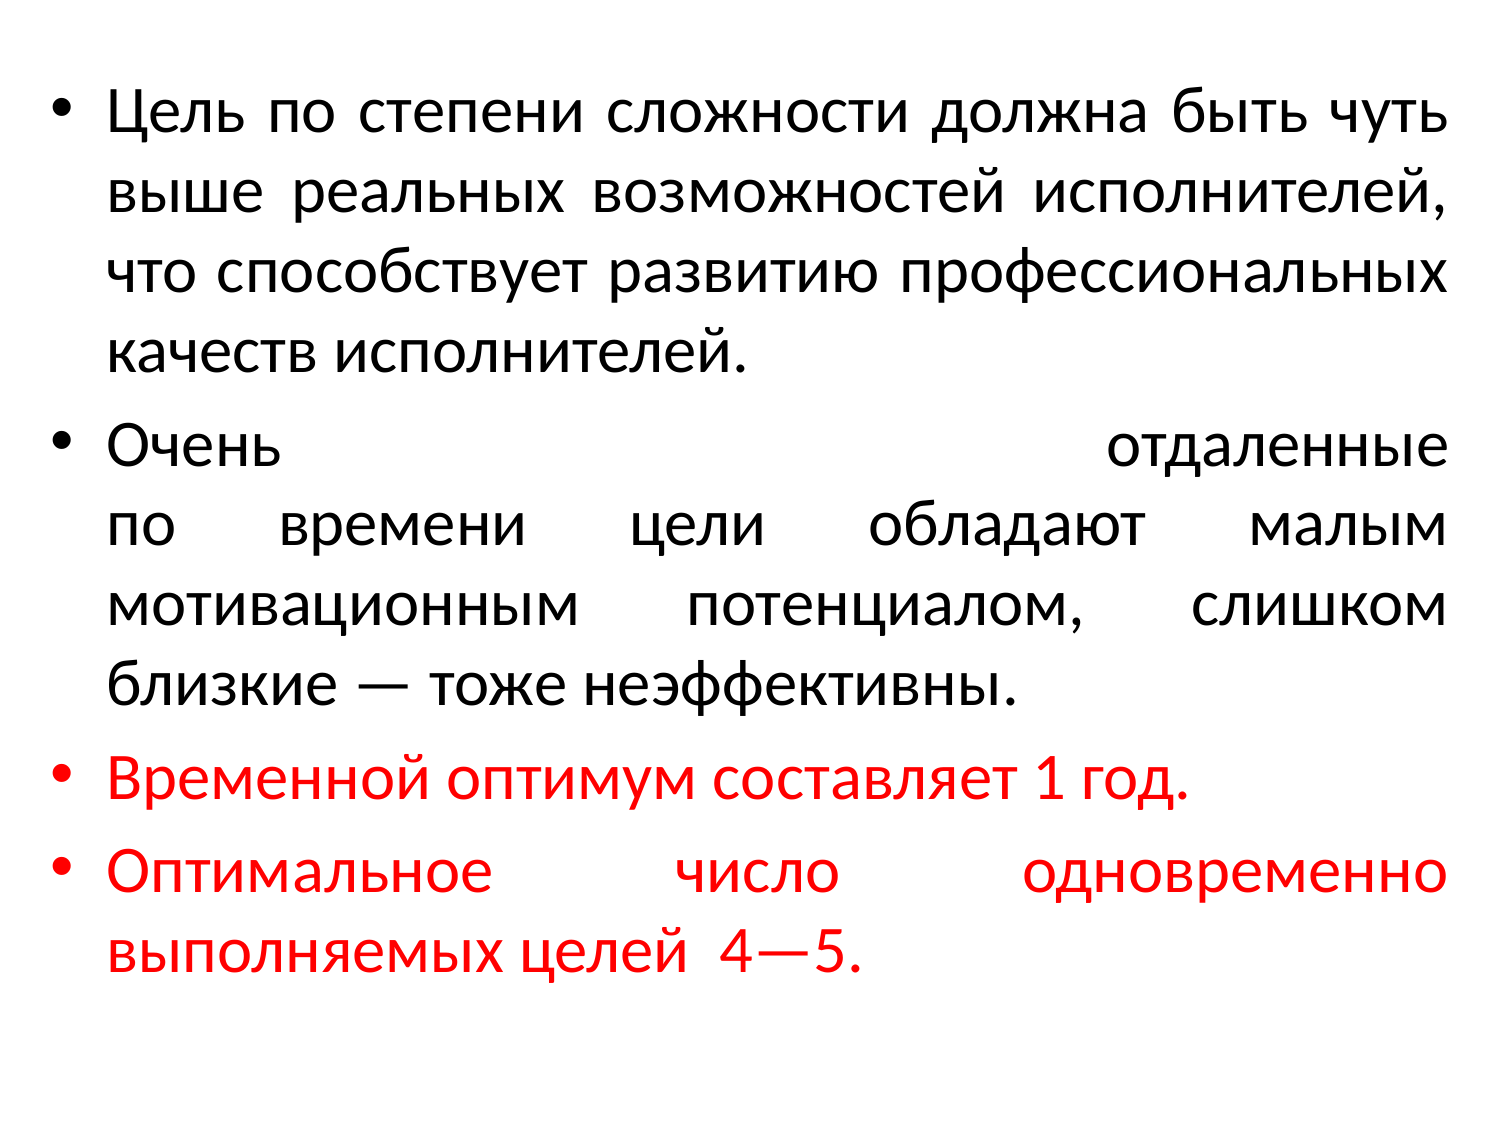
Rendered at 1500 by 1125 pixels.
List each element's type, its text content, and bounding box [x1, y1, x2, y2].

list Цель по степени сложности должна быть чуть выше реальных возможностей исполнителей, что способствует развитию профессиональных качеств исполнителей. Очень отдаленные по времени цели обладают малым мотивационным потенциалом, слишком близкие — тоже неэффективны. Временной оптимум составляет 1 год. Оптимальное число одновременно выполняемых целей 4—5. [35, 58, 1465, 1005]
